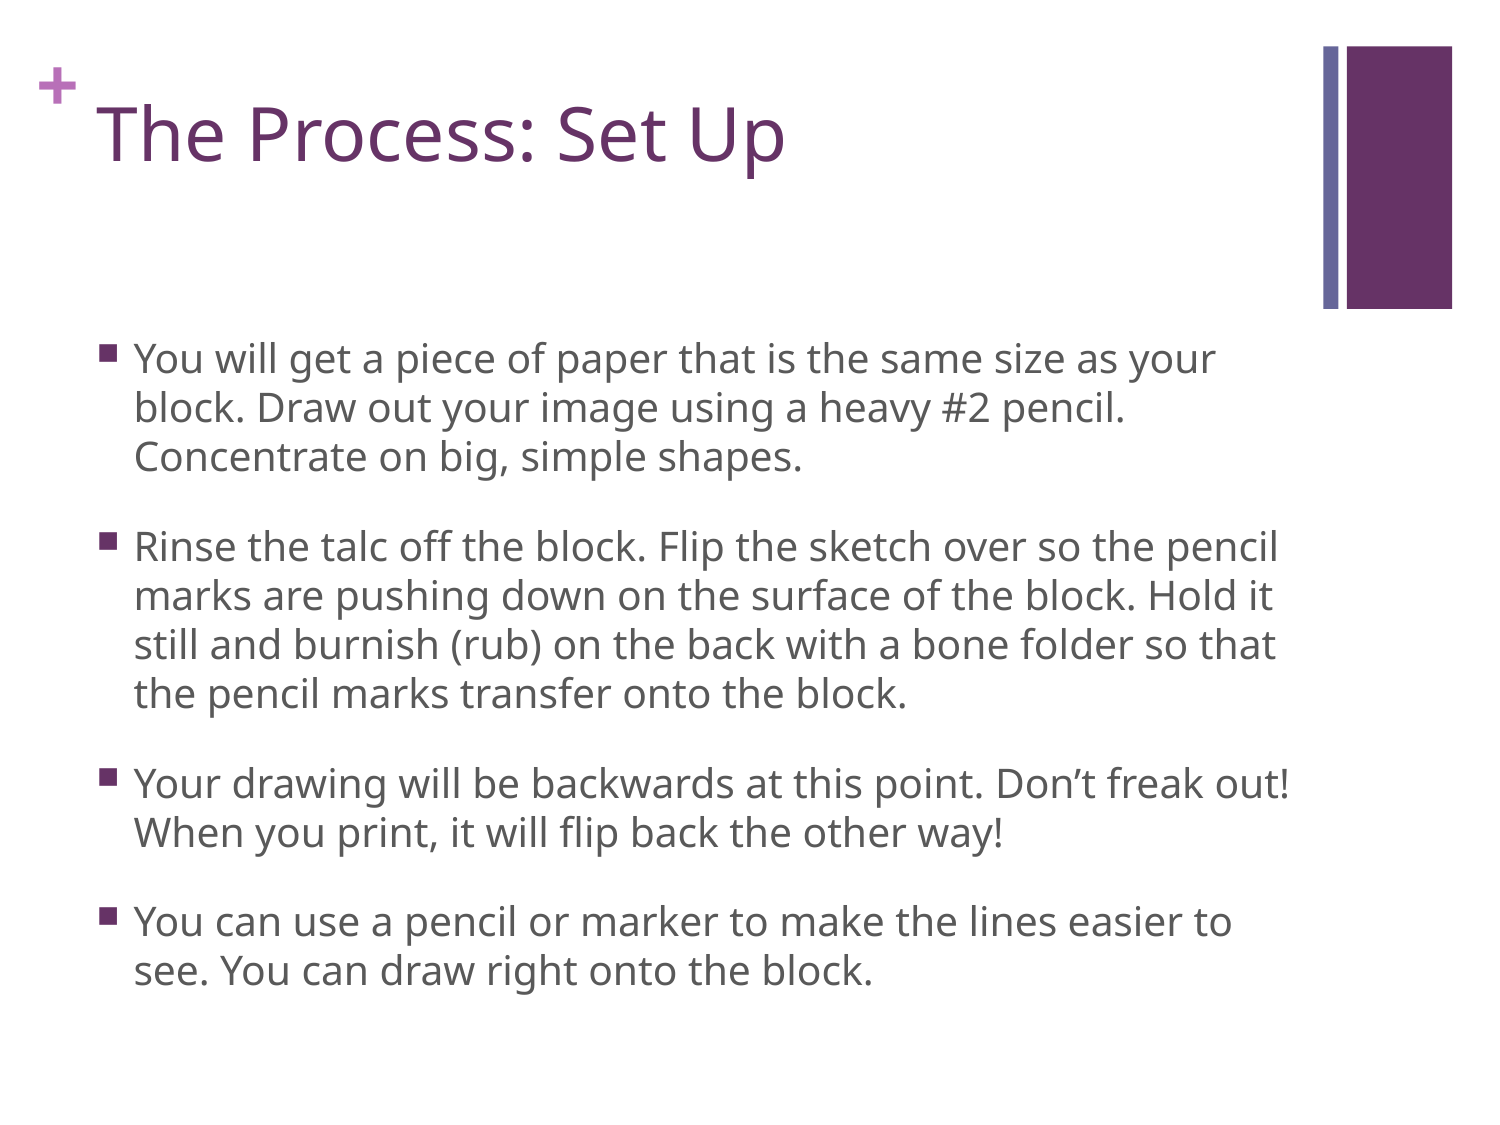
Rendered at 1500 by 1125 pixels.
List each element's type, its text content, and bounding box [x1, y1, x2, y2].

title The Process: Set Up [81, 79, 1322, 263]
list You will get a piece of paper that is the same size as your block. Draw out your image using a heavy #2 pencil. Concentrate on big, simple shapes. Rinse the talc off the block. Flip the sketch over so the pencil marks are pushing down on the surface of the block. Hold it still and burnish (rub) on the back with a bone folder so that the pencil marks transfer onto the block. Your drawing will be backwards at this point. Don’t freak out! When you print, it will flip back the other way! You can use a pencil or marker to make the lines easier to see. You can draw right onto the block. [81, 324, 1322, 1005]
